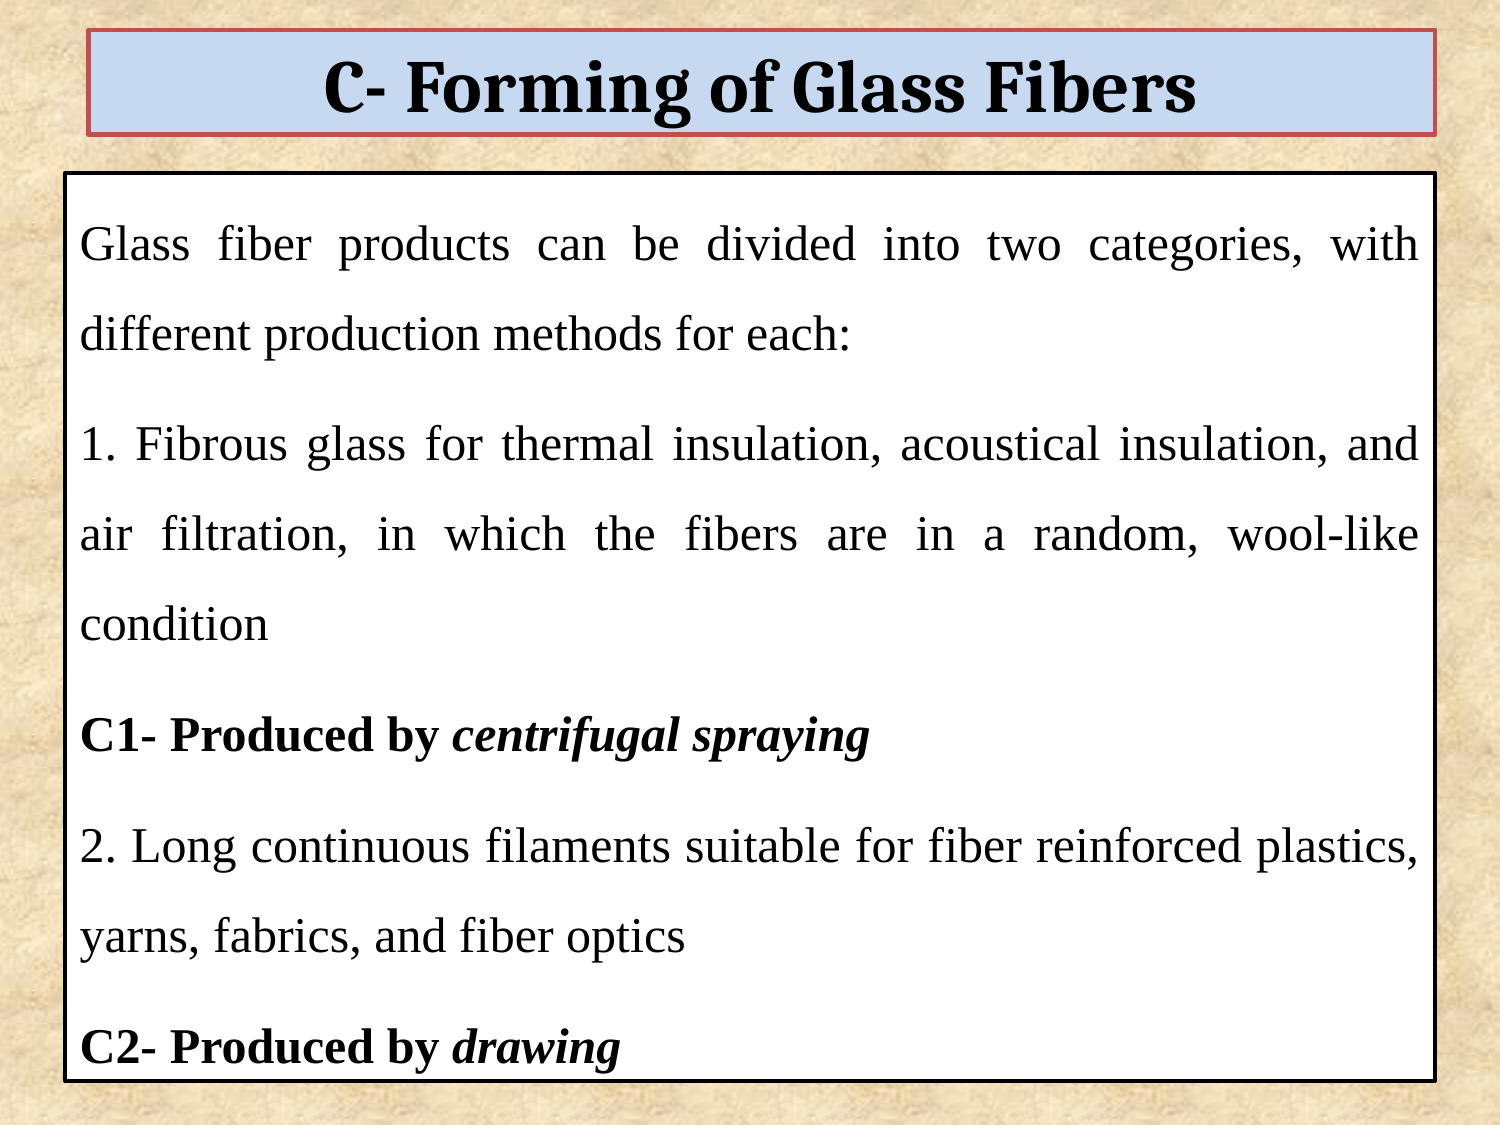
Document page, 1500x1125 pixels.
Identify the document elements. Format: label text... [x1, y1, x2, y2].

picture [0, 0, 1500, 1125]
text_box Glass fiber products can be divided into two categories, with different production methods for each: 1. Fibrous glass for thermal insulation, acoustical insulation, and air filtration, in which the fibers are in a random, wool-like condition C1- Produced by centrifugal spraying 2. Long continuous filaments suitable for fiber reinforced plastics, yarns, fabrics, and fiber optics C2- Produced by drawing [63, 171, 1437, 1083]
text_box C- Forming of Glass Fibers [86, 28, 1437, 137]
